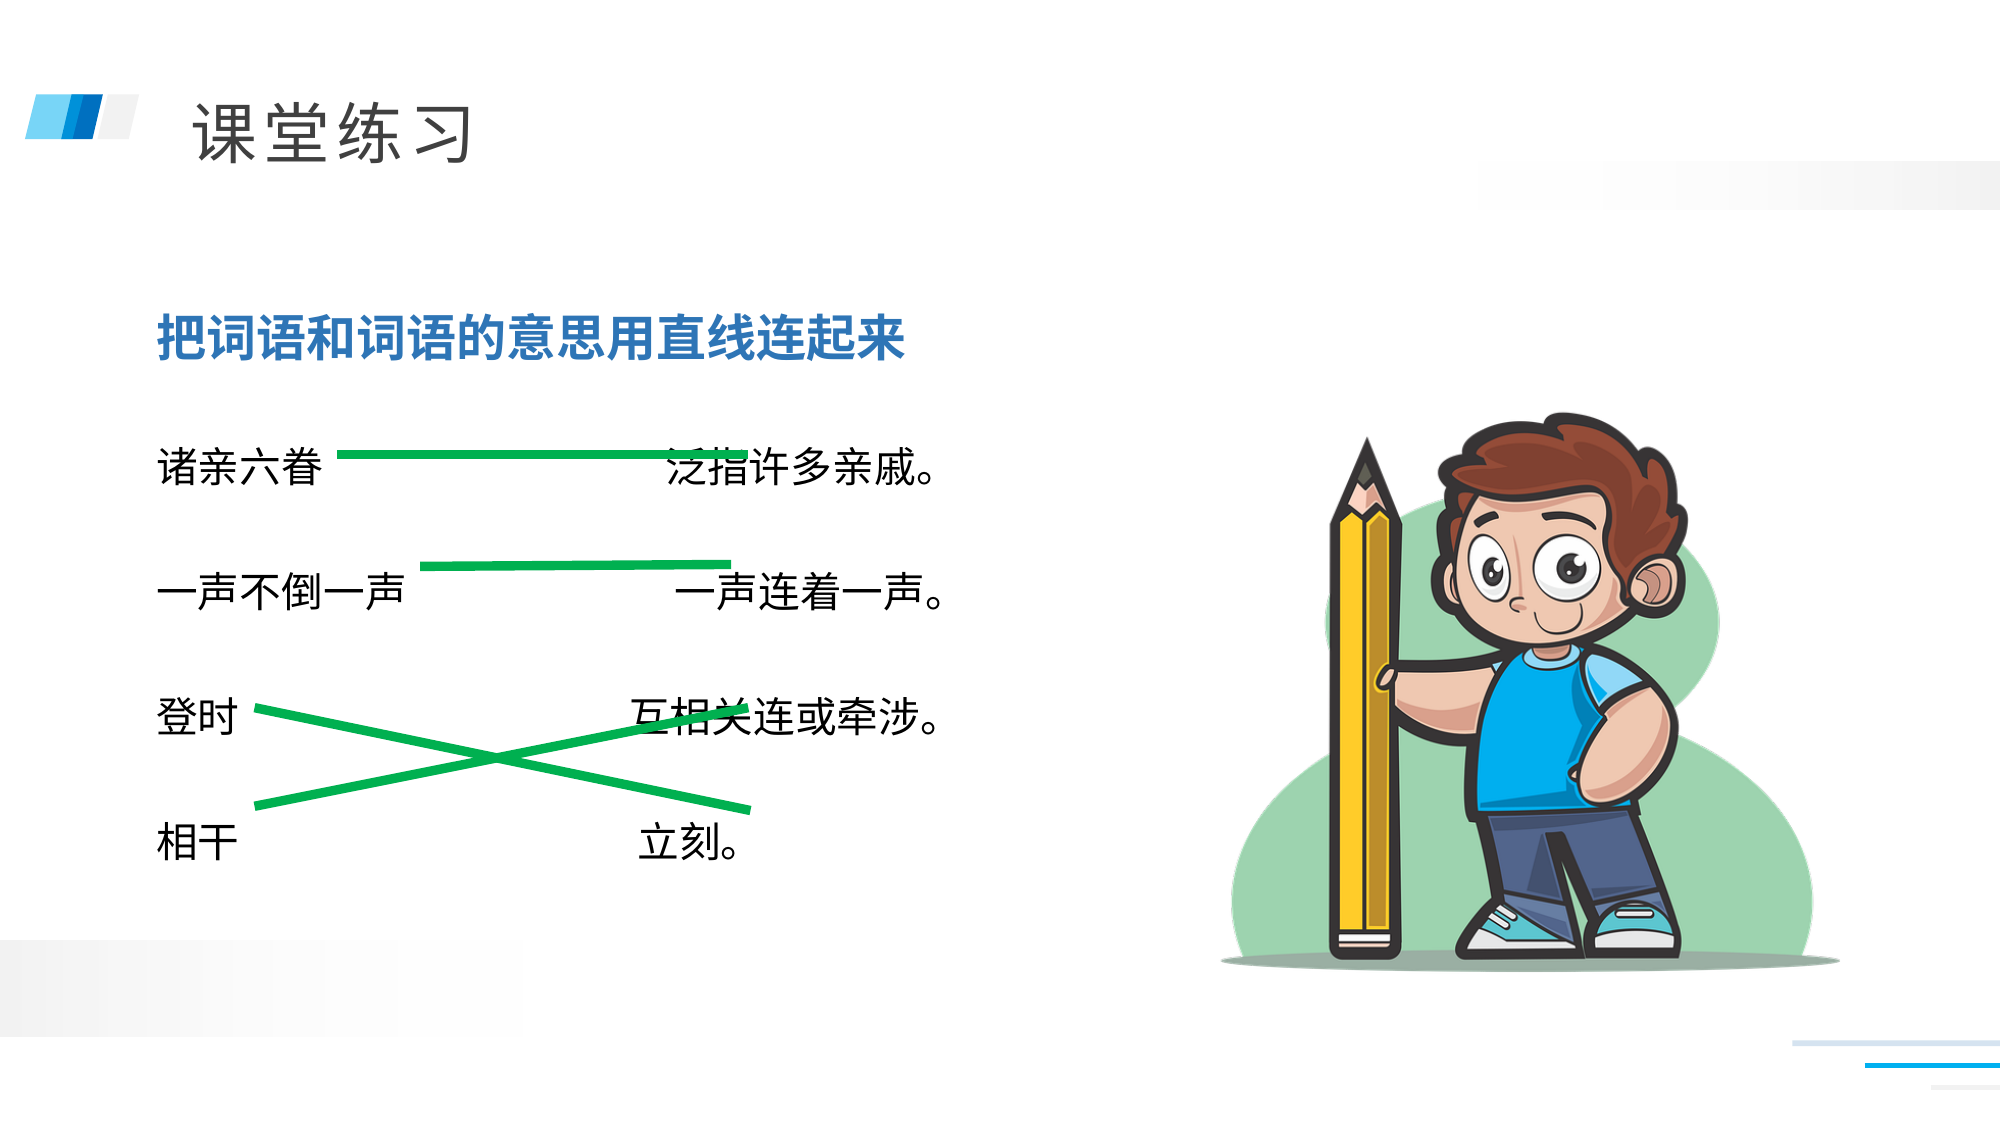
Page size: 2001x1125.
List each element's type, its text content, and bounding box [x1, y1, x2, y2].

picture [1197, 370, 1850, 1023]
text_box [254, 707, 749, 807]
text_box 把词语和词语的意思用直线连起来 诸亲六眷 泛指许多亲戚。 一声不倒一声 一声连着一声。 登时 互相关连或牵涉。 相干 立刻。 [141, 208, 1554, 874]
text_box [254, 707, 751, 811]
